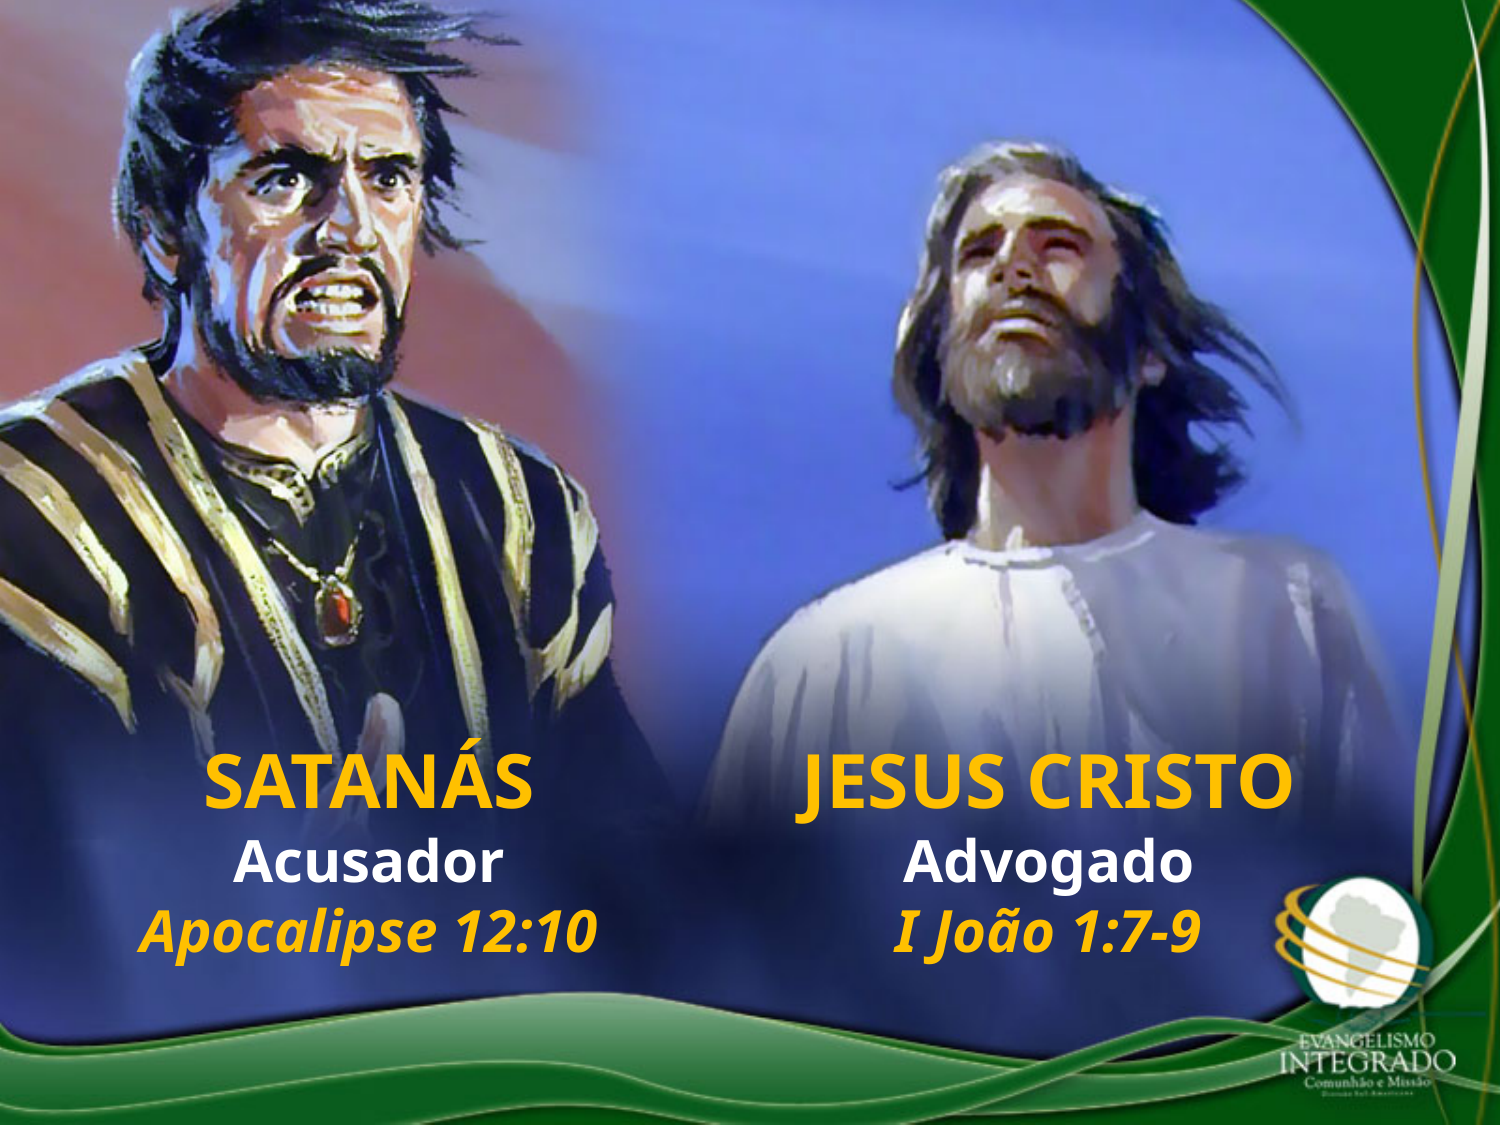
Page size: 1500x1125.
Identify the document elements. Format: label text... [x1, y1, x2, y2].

picture [0, 0, 1500, 1125]
text_box SATANÁS Acusador Apocalipse 12:10 [0, 726, 667, 972]
text_box JESUS CRISTO Advogado I João 1:7-9 [667, 726, 1430, 972]
